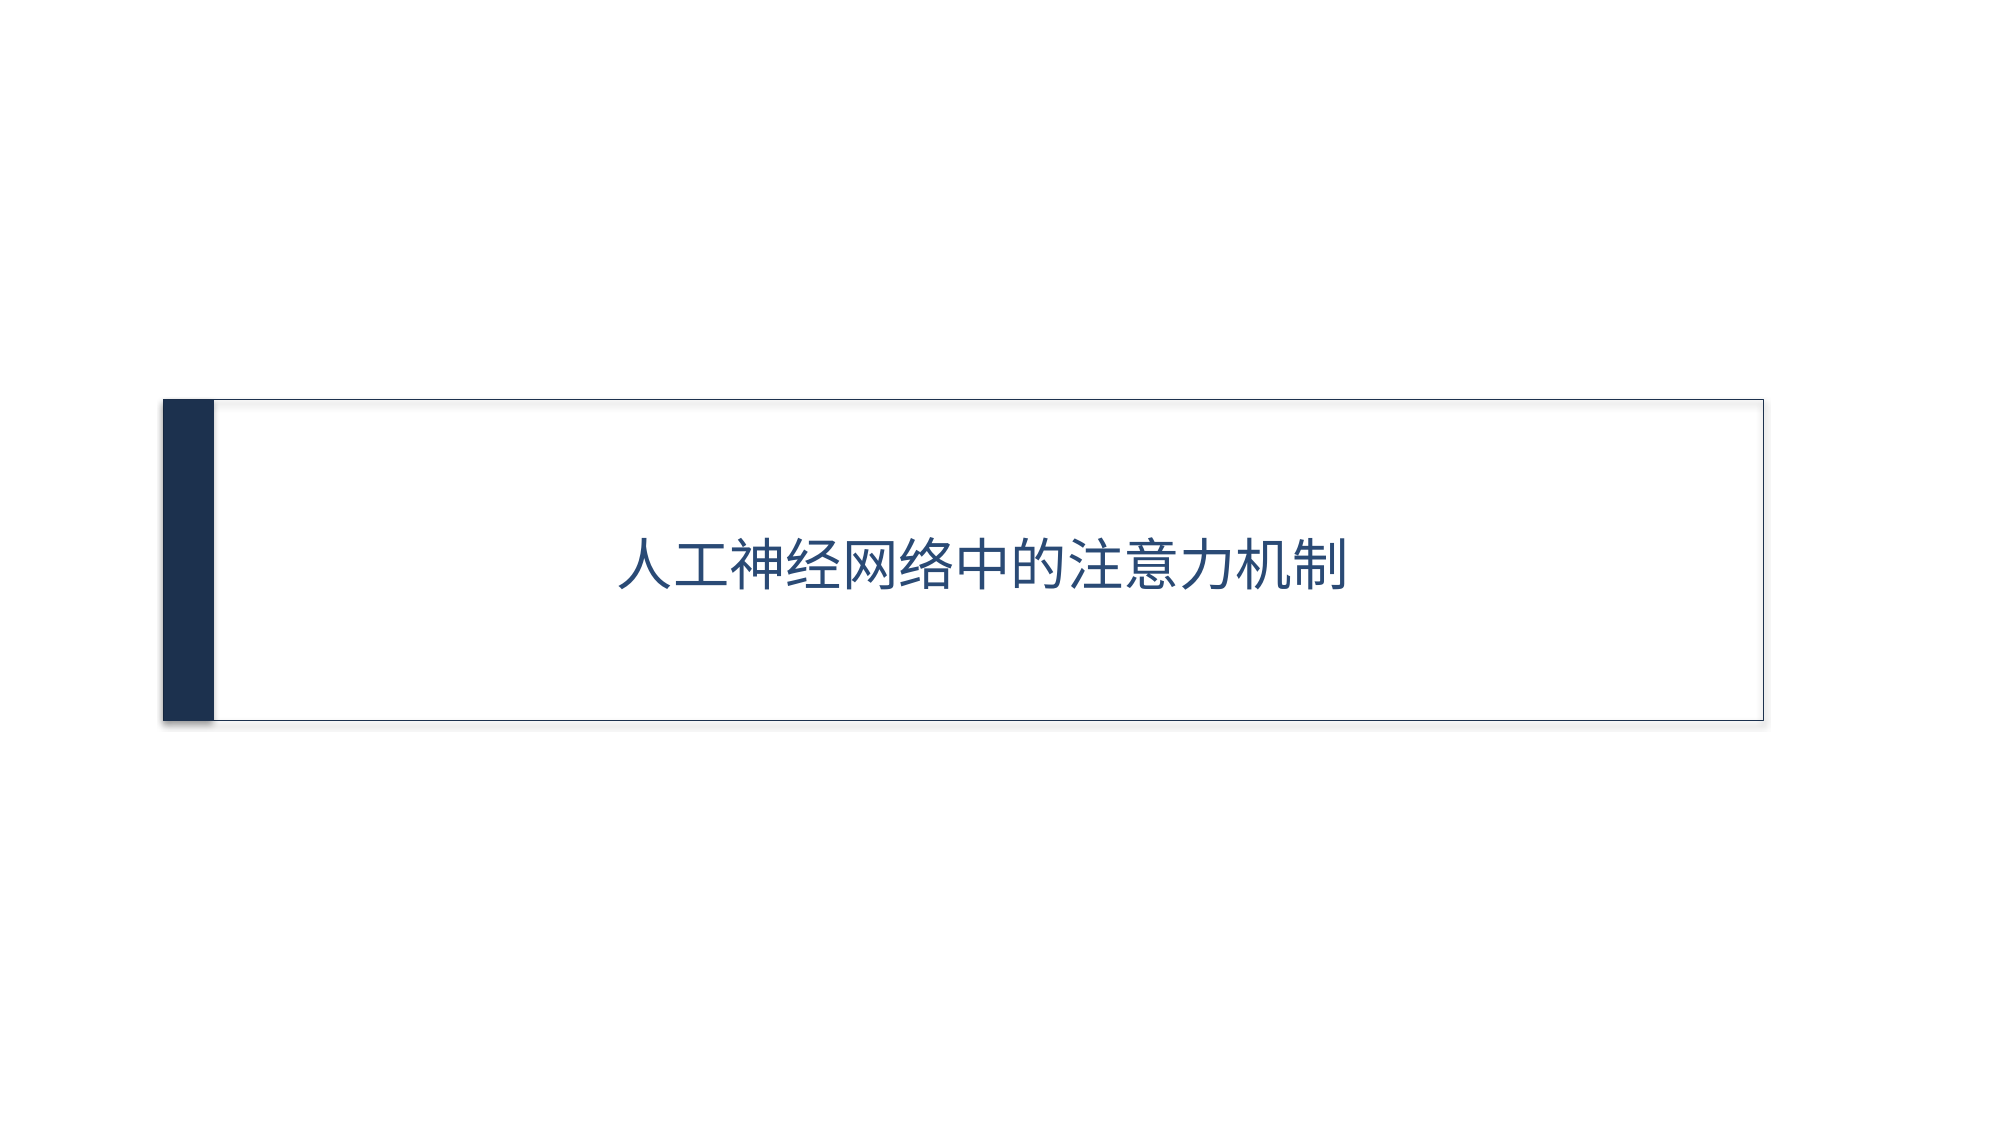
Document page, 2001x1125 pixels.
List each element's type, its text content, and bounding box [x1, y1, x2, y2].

title 人工神经网络中的注意力机制 [232, 439, 1733, 688]
